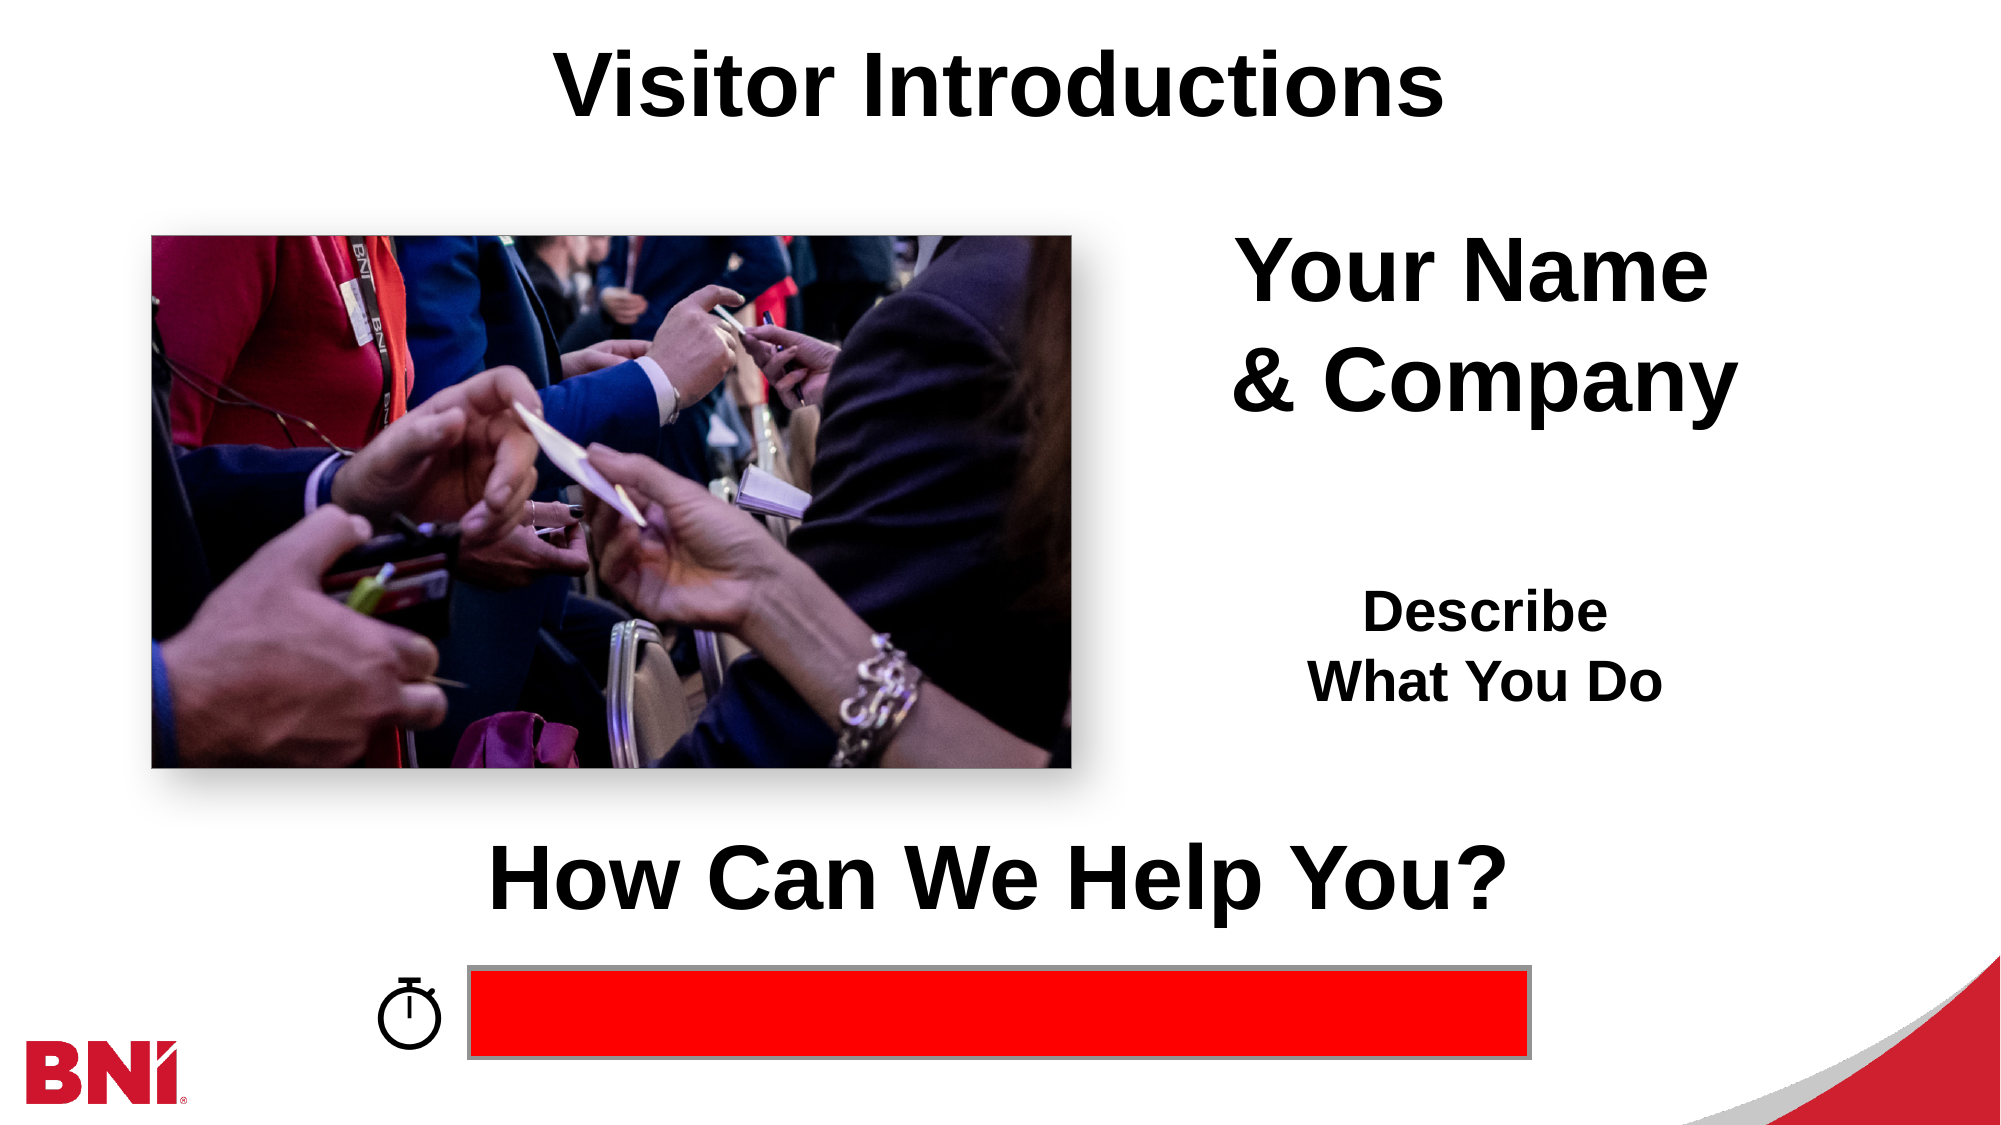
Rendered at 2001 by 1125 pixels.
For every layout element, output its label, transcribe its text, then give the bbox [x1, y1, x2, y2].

picture [26, 1041, 187, 1104]
picture [151, 235, 1072, 769]
text_box [467, 967, 1532, 1060]
text_box How Can We Help You? [386, 810, 1613, 936]
picture [1668, 953, 2001, 1125]
text_box Visitor Introductions [83, 0, 1916, 173]
picture [364, 968, 454, 1059]
text_box Your Name & Company Describe What You Do [1165, 202, 1806, 791]
